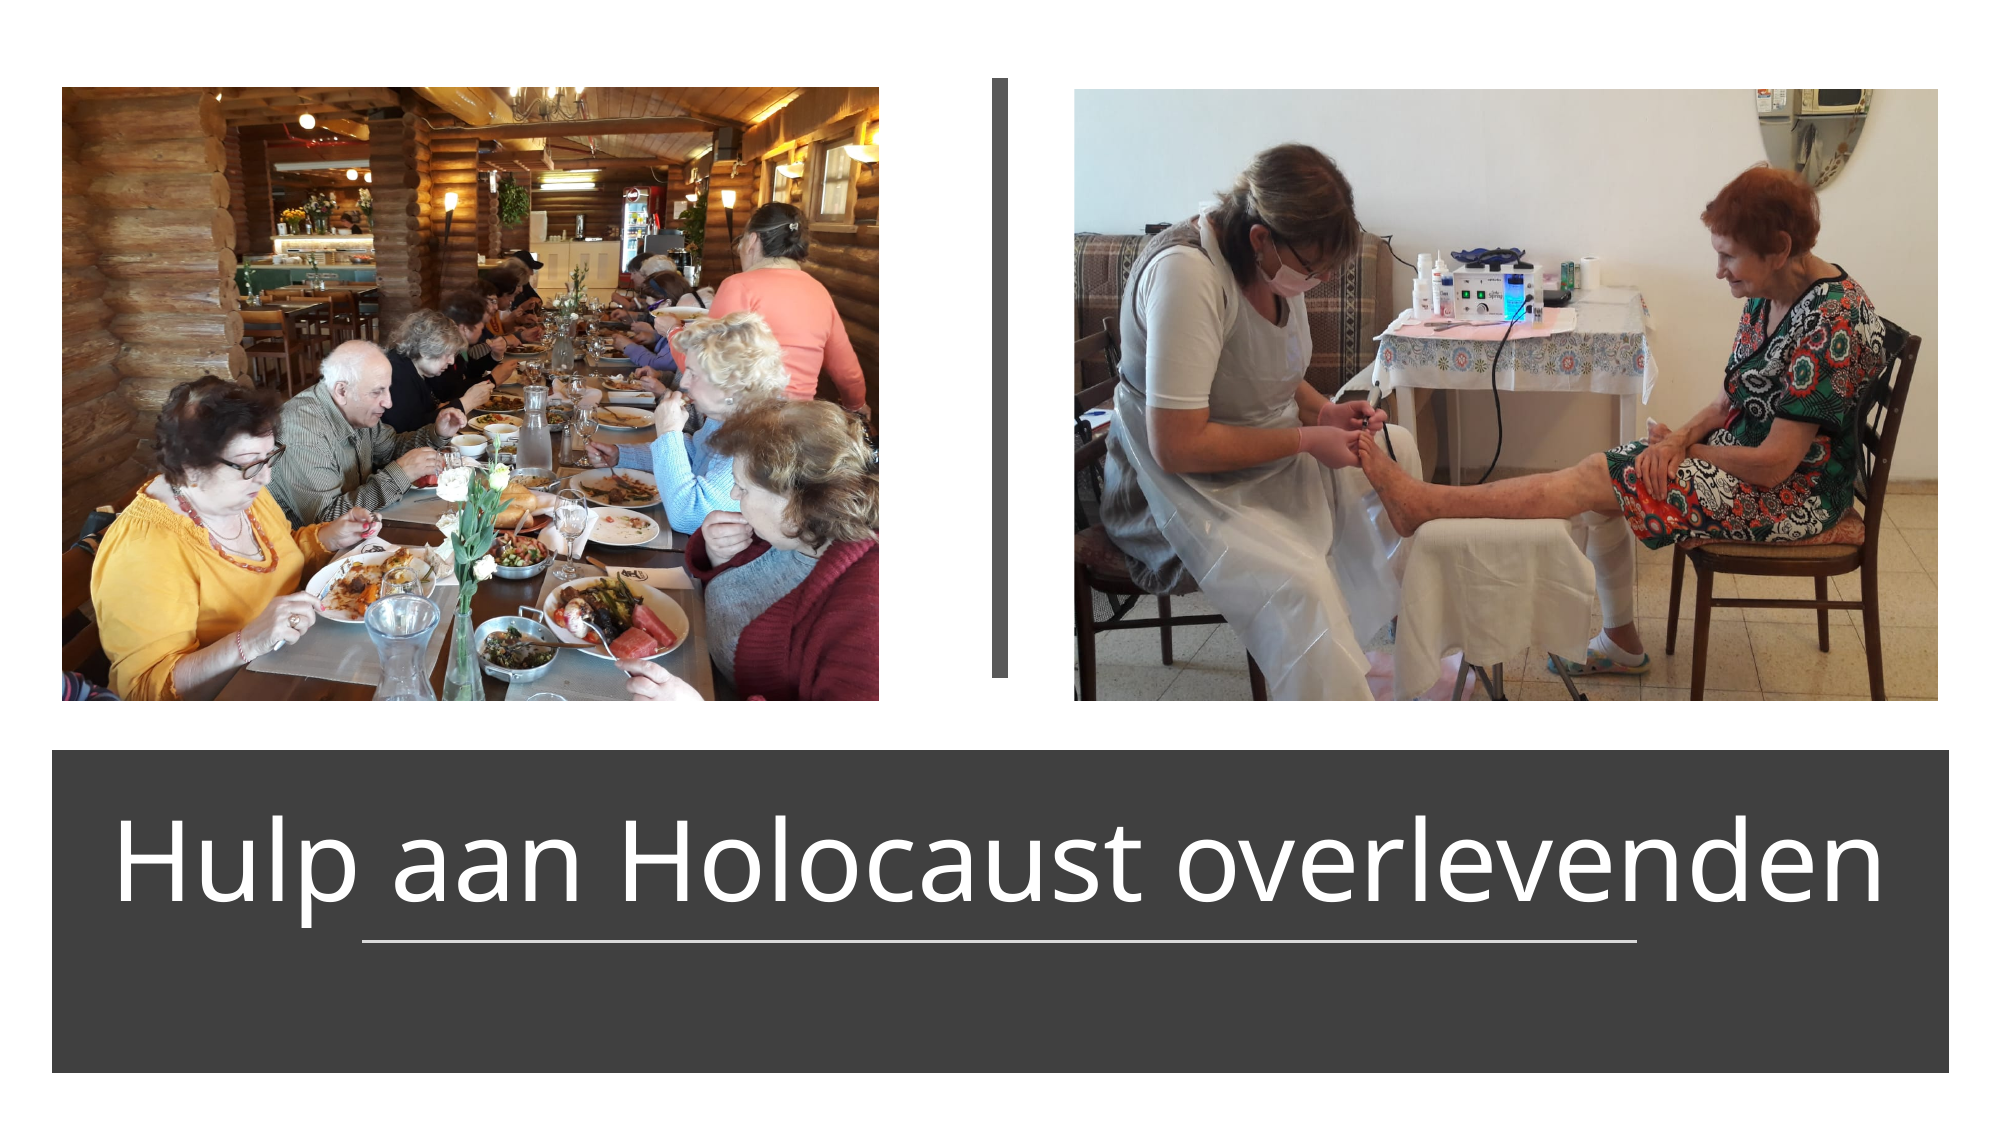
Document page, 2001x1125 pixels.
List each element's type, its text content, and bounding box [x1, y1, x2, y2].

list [61, 87, 879, 701]
text_box [61, 759, 1939, 1064]
picture [1074, 89, 1938, 701]
title Hulp aan Holocaust overlevenden [86, 780, 1914, 933]
